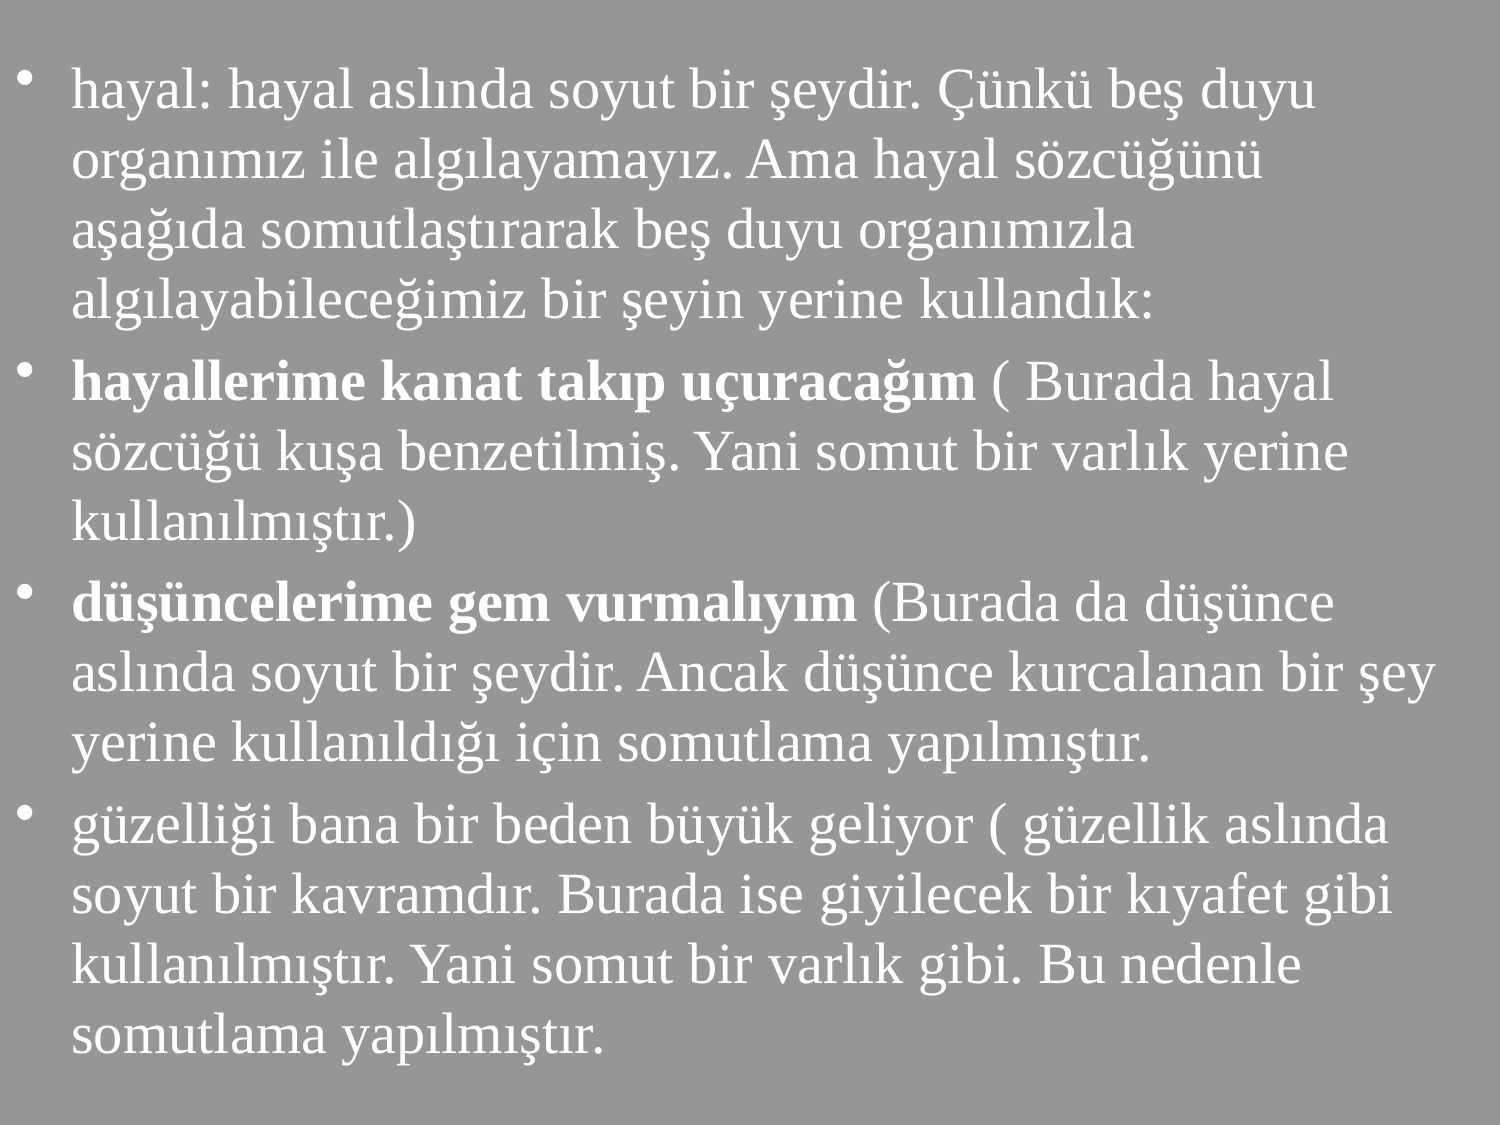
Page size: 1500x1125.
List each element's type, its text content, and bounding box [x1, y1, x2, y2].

list hayal: hayal aslında soyut bir şeydir. Çünkü beş duyu organımız ile algılayamayız. Ama hayal sözcüğünü aşağıda somutlaştırarak beş duyu organımızla algılayabileceğimiz bir şeyin yerine kullandık: hayallerime kanat takıp uçuracağım ( Burada hayal sözcüğü kuşa benzetilmiş. Yani somut bir varlık yerine kullanılmıştır.) düşüncelerime gem vurmalıyım (Burada da düşünce aslında soyut bir şeydir. Ancak düşünce kurcalanan bir şey yerine kullanıldığı için somutlama yapılmıştır. güzelliği bana bir beden büyük geliyor ( güzellik aslında soyut bir kavramdır. Burada ise giyilecek bir kıyafet gibi kullanılmıştır. Yani somut bir varlık gibi. Bu nedenle somutlama yapılmıştır. [0, 42, 1459, 1094]
